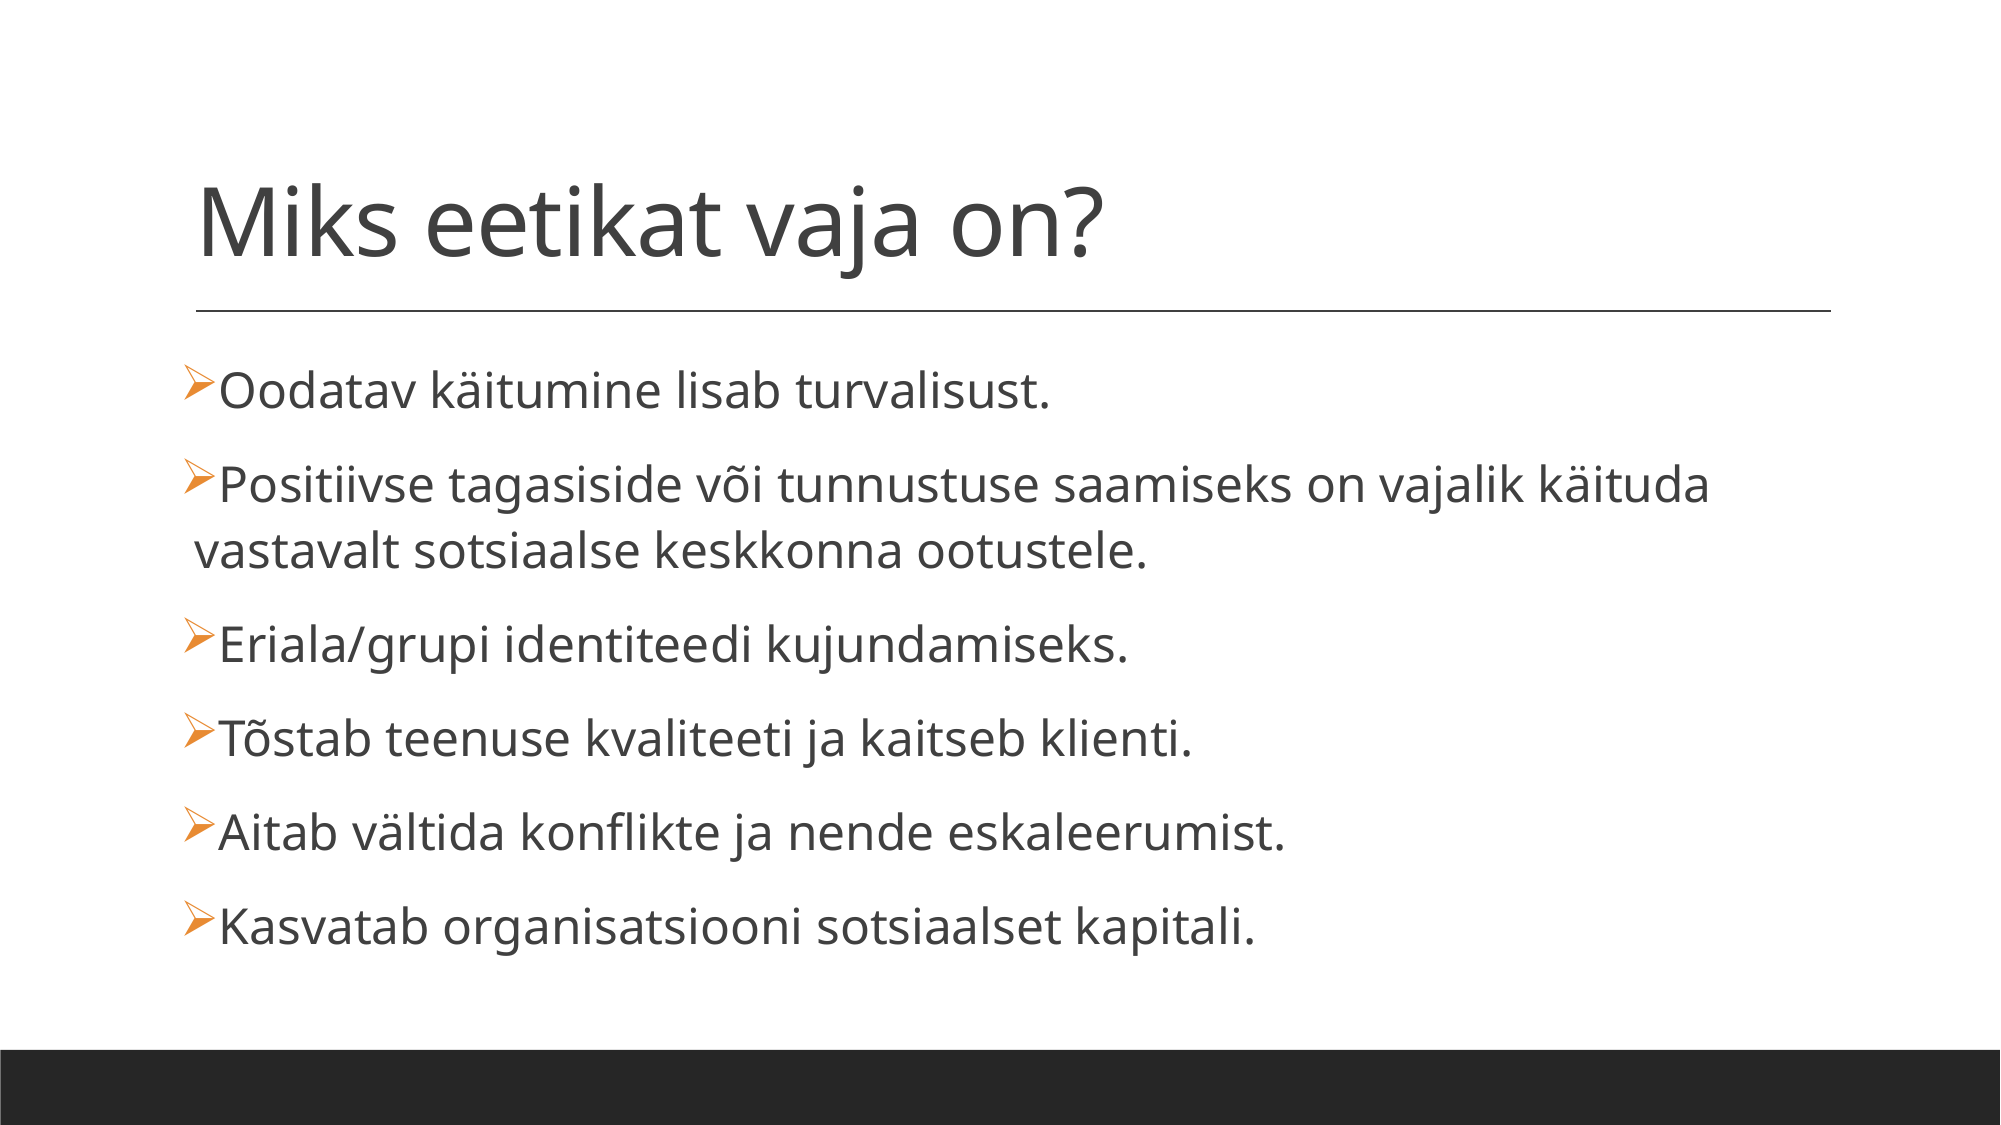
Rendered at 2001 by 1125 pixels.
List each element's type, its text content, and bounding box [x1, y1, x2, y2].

title Miks eetikat vaja on? [180, 47, 1830, 285]
list Oodatav käitumine lisab turvalisust. Positiivse tagasiside või tunnustuse saamiseks on vajalik käituda vastavalt sotsiaalse keskkonna ootustele. Eriala/grupi identiteedi kujundamiseks. Tõstab teenuse kvaliteeti ja kaitseb klienti. Aitab vältida konflikte ja nende eskaleerumist. Kasvatab organisatsiooni sotsiaalset kapitali. [180, 345, 1830, 963]
